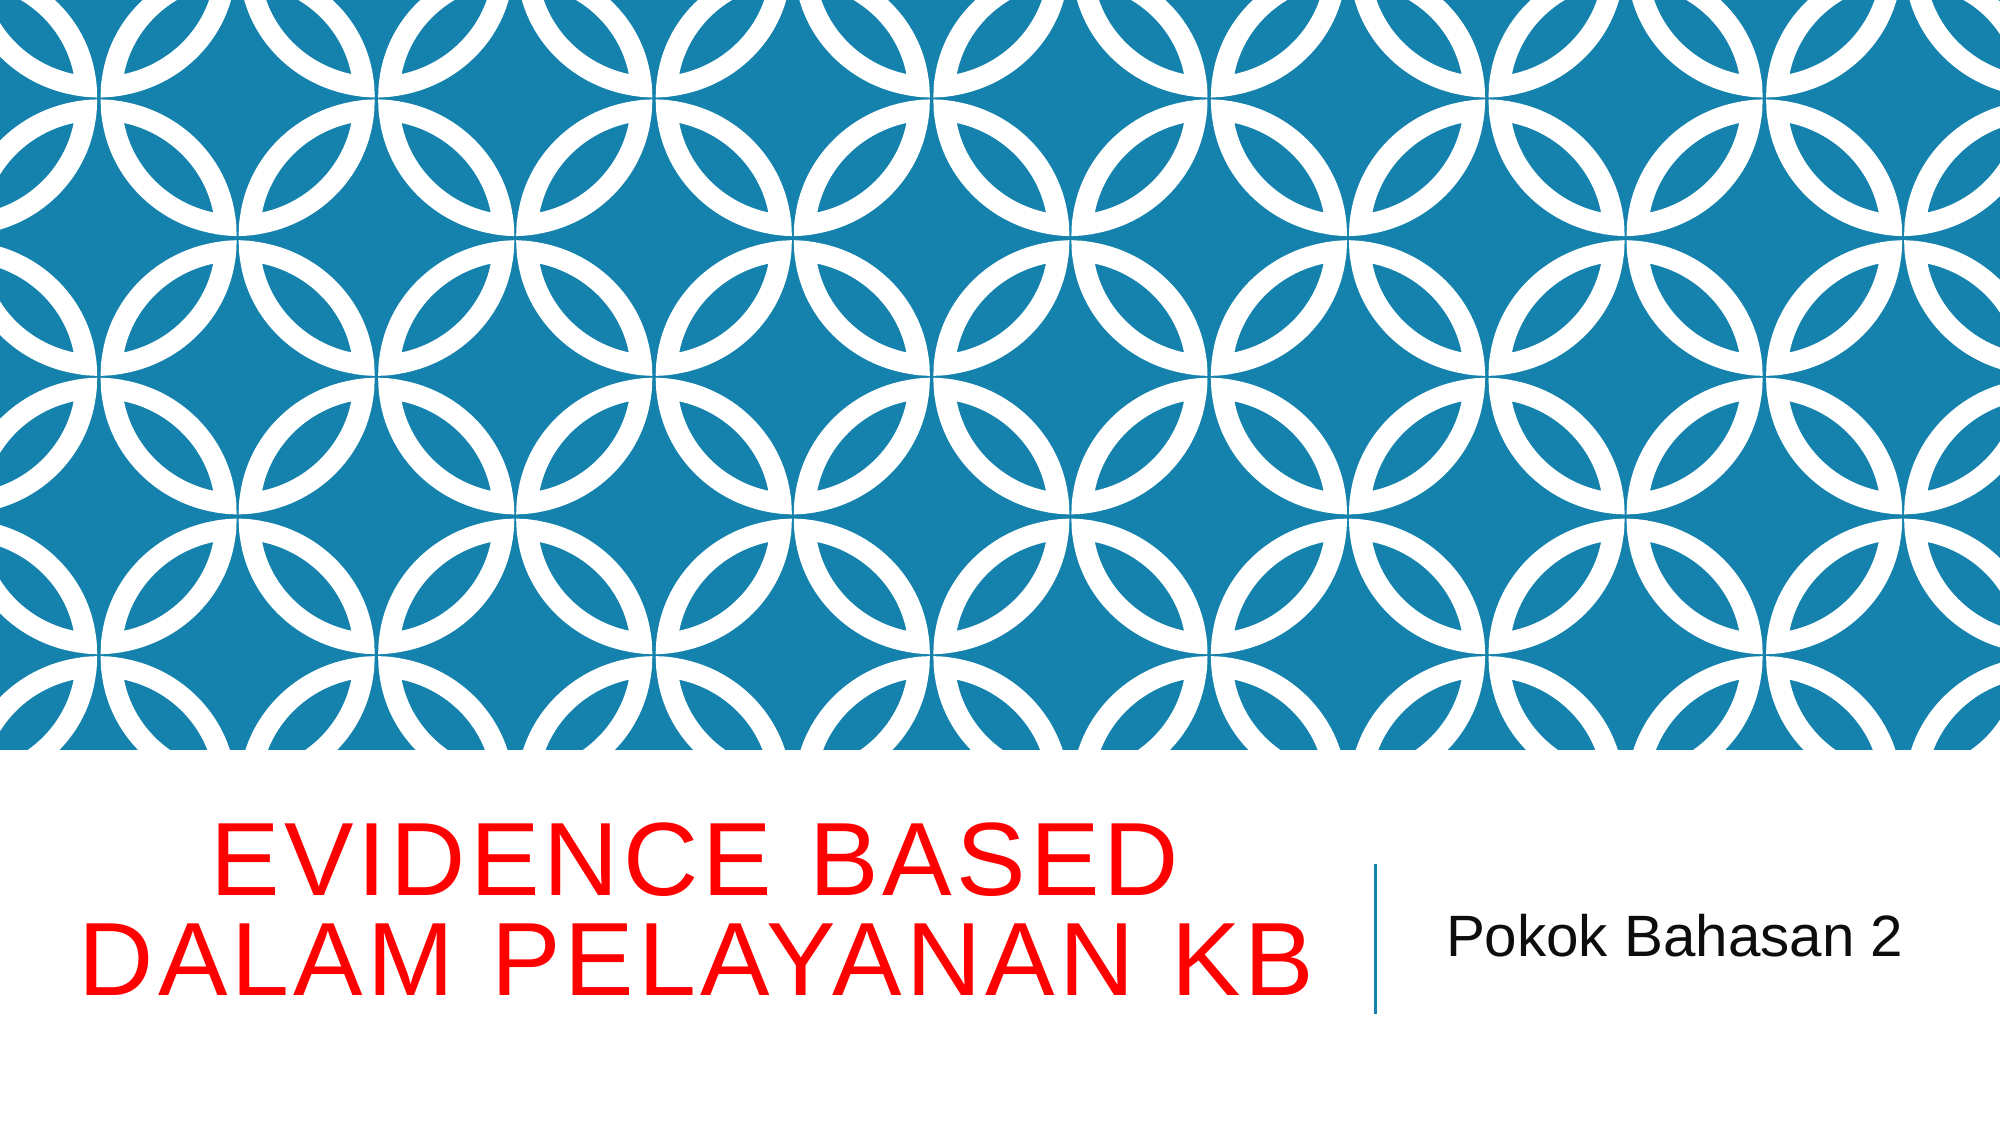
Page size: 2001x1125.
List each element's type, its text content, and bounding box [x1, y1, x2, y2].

title Evidence based dalam pelayanan kb [58, 795, 1337, 1036]
subtitle Pokok Bahasan 2 [1412, 813, 1938, 1054]
